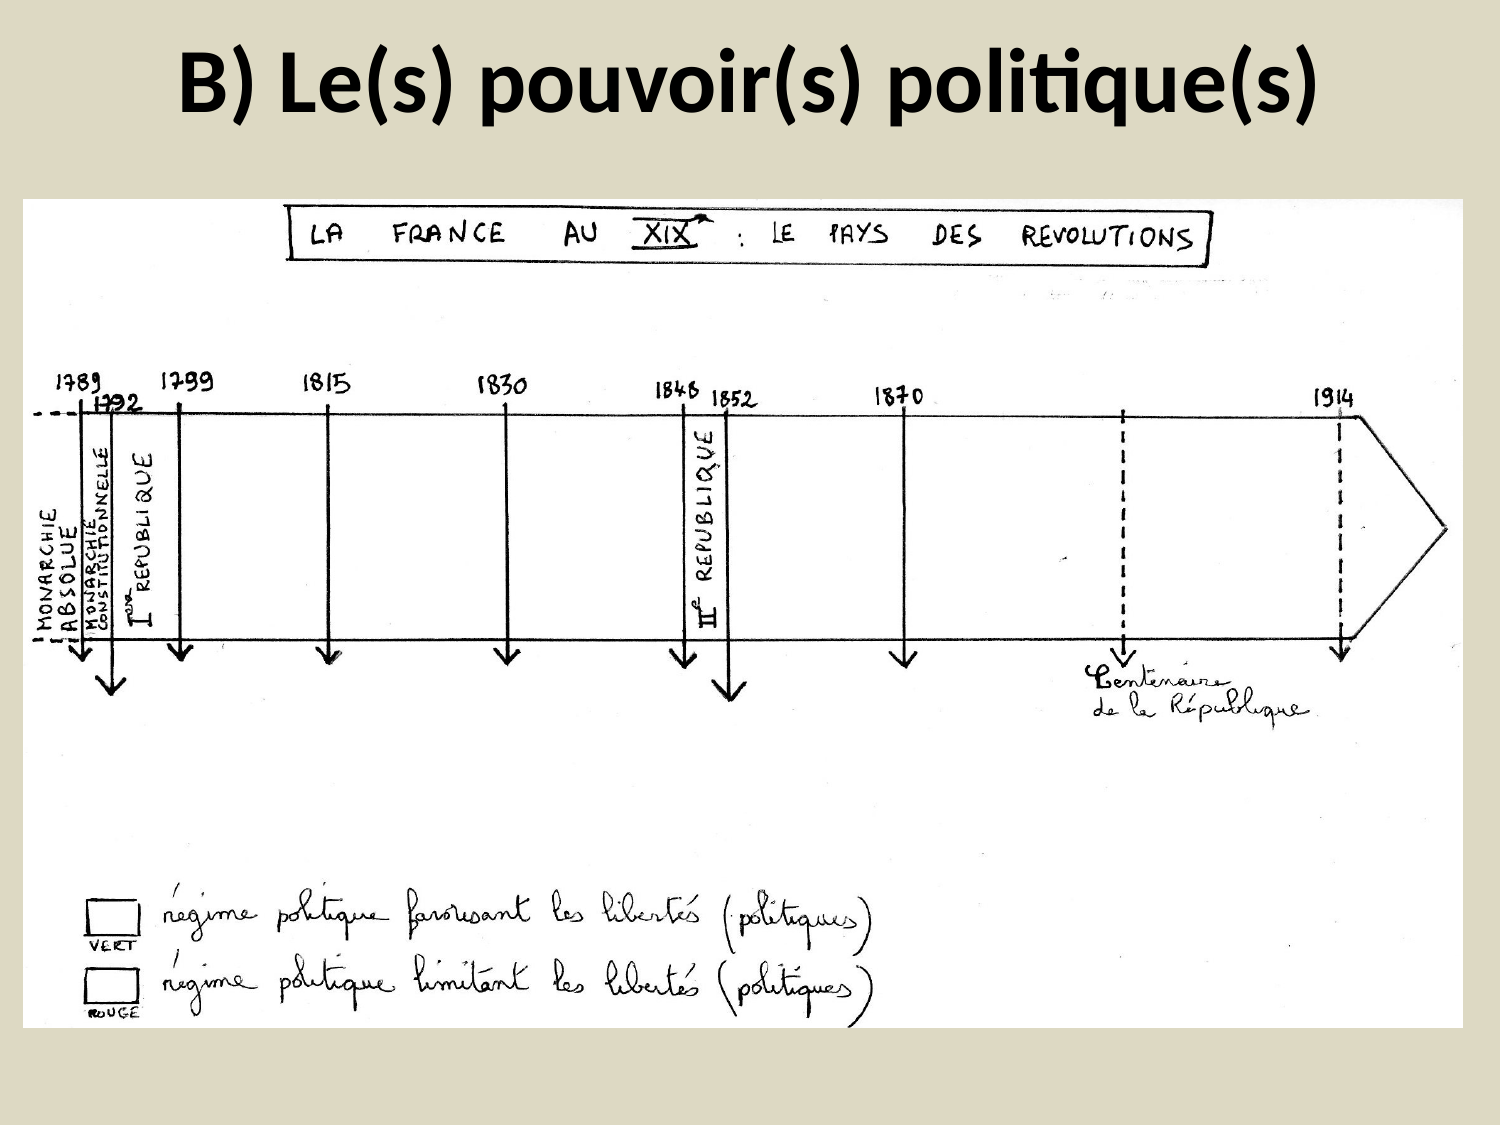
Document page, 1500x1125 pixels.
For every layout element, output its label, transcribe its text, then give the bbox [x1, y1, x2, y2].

title B) Le(s) pouvoir(s) politique(s) [30, 8, 1470, 144]
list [23, 199, 1464, 1029]
